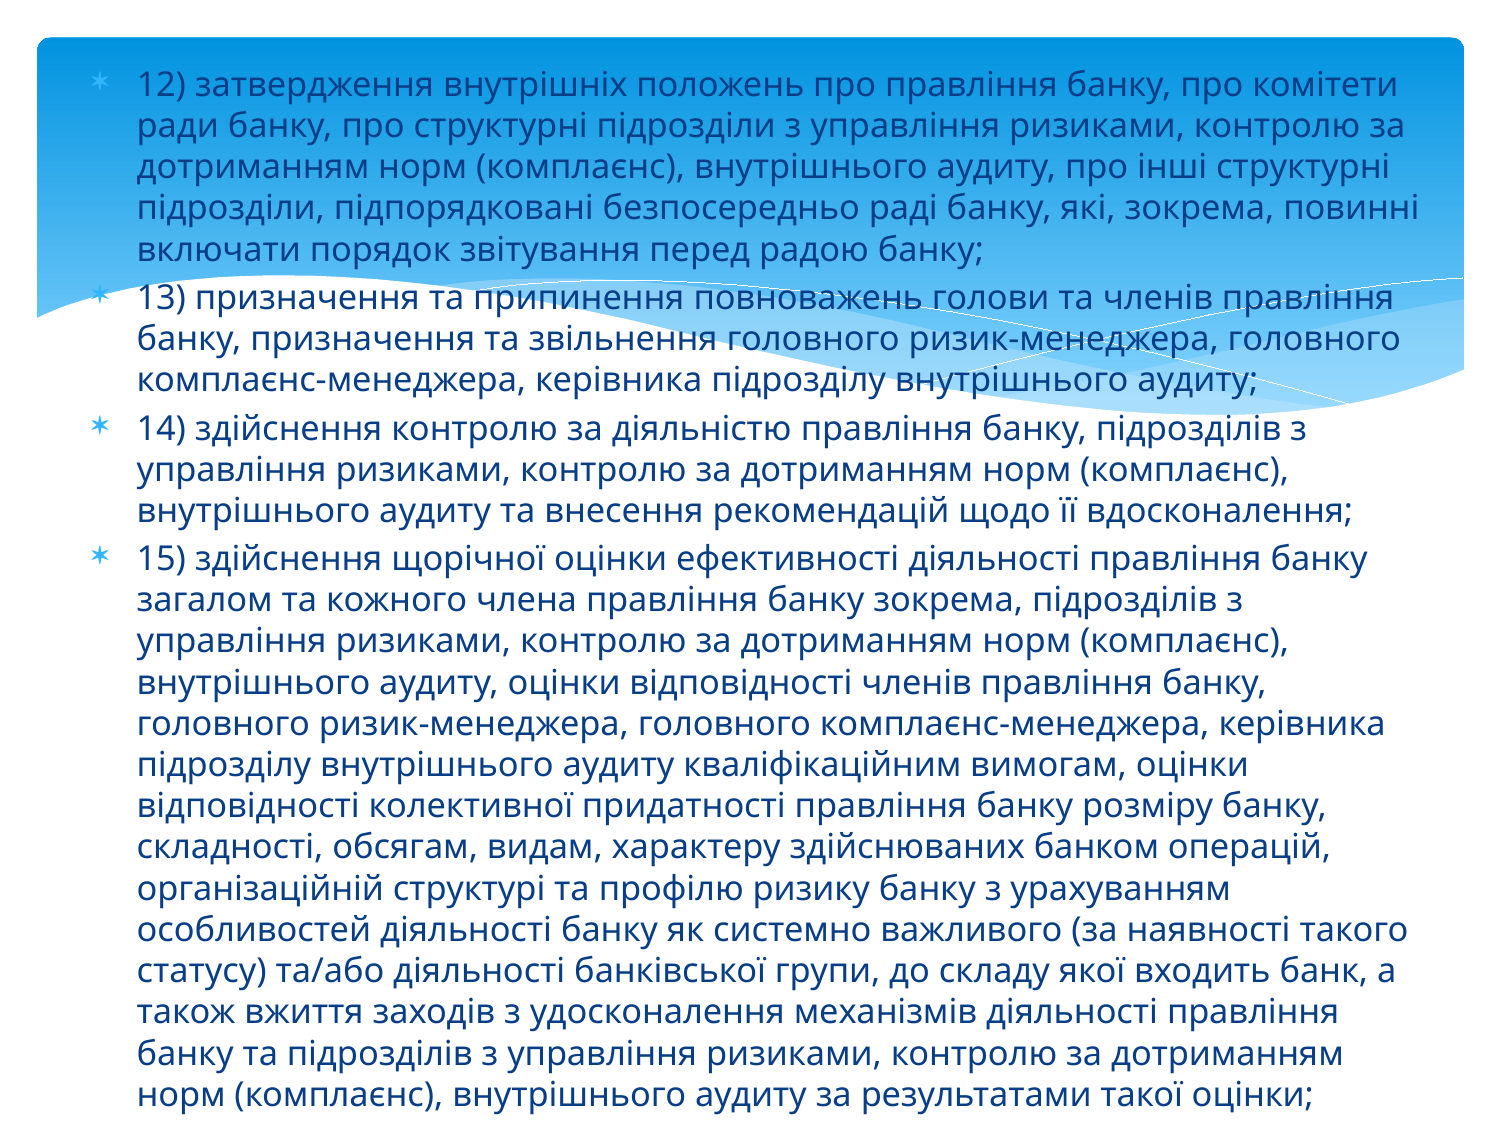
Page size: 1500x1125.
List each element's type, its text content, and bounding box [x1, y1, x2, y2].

list 12) затвердження внутрішніх положень про правління банку, про комітети ради банку, про структурні підрозділи з управління ризиками, контролю за дотриманням норм (комплаєнс), внутрішнього аудиту, про інші структурні підрозділи, підпорядковані безпосередньо раді банку, які, зокрема, повинні включати порядок звітування перед радою банку; 13) призначення та припинення повноважень голови та членів правління банку, призначення та звільнення головного ризик-менеджера, головного комплаєнс-менеджера, керівника підрозділу внутрішнього аудиту; 14) здійснення контролю за діяльністю правління банку, підрозділів з управління ризиками, контролю за дотриманням норм (комплаєнс), внутрішнього аудиту та внесення рекомендацій щодо її вдосконалення; 15) здійснення щорічної оцінки ефективності діяльності правління банку загалом та кожного члена правління банку зокрема, підрозділів з управління ризиками, контролю за дотриманням норм (комплаєнс), внутрішнього аудиту, оцінки відповідності членів правління банку, головного ризик-менеджера, головного комплаєнс-менеджера, керівника підрозділу внутрішнього аудиту кваліфікаційним вимогам, оцінки відповідності колективної придатності правління банку розміру банку, складності, обсягам, видам, характеру здійснюваних банком операцій, організаційній структурі та профілю ризику банку з урахуванням особливостей діяльності банку як системно важливого (за наявності такого статусу) та/або діяльності банківської групи, до складу якої входить банк, а також вжиття заходів з удосконалення механізмів діяльності правління банку та підрозділів з управління ризиками, контролю за дотриманням норм (комплаєнс), внутрішнього аудиту за результатами такої оцінки; [76, 54, 1436, 1071]
